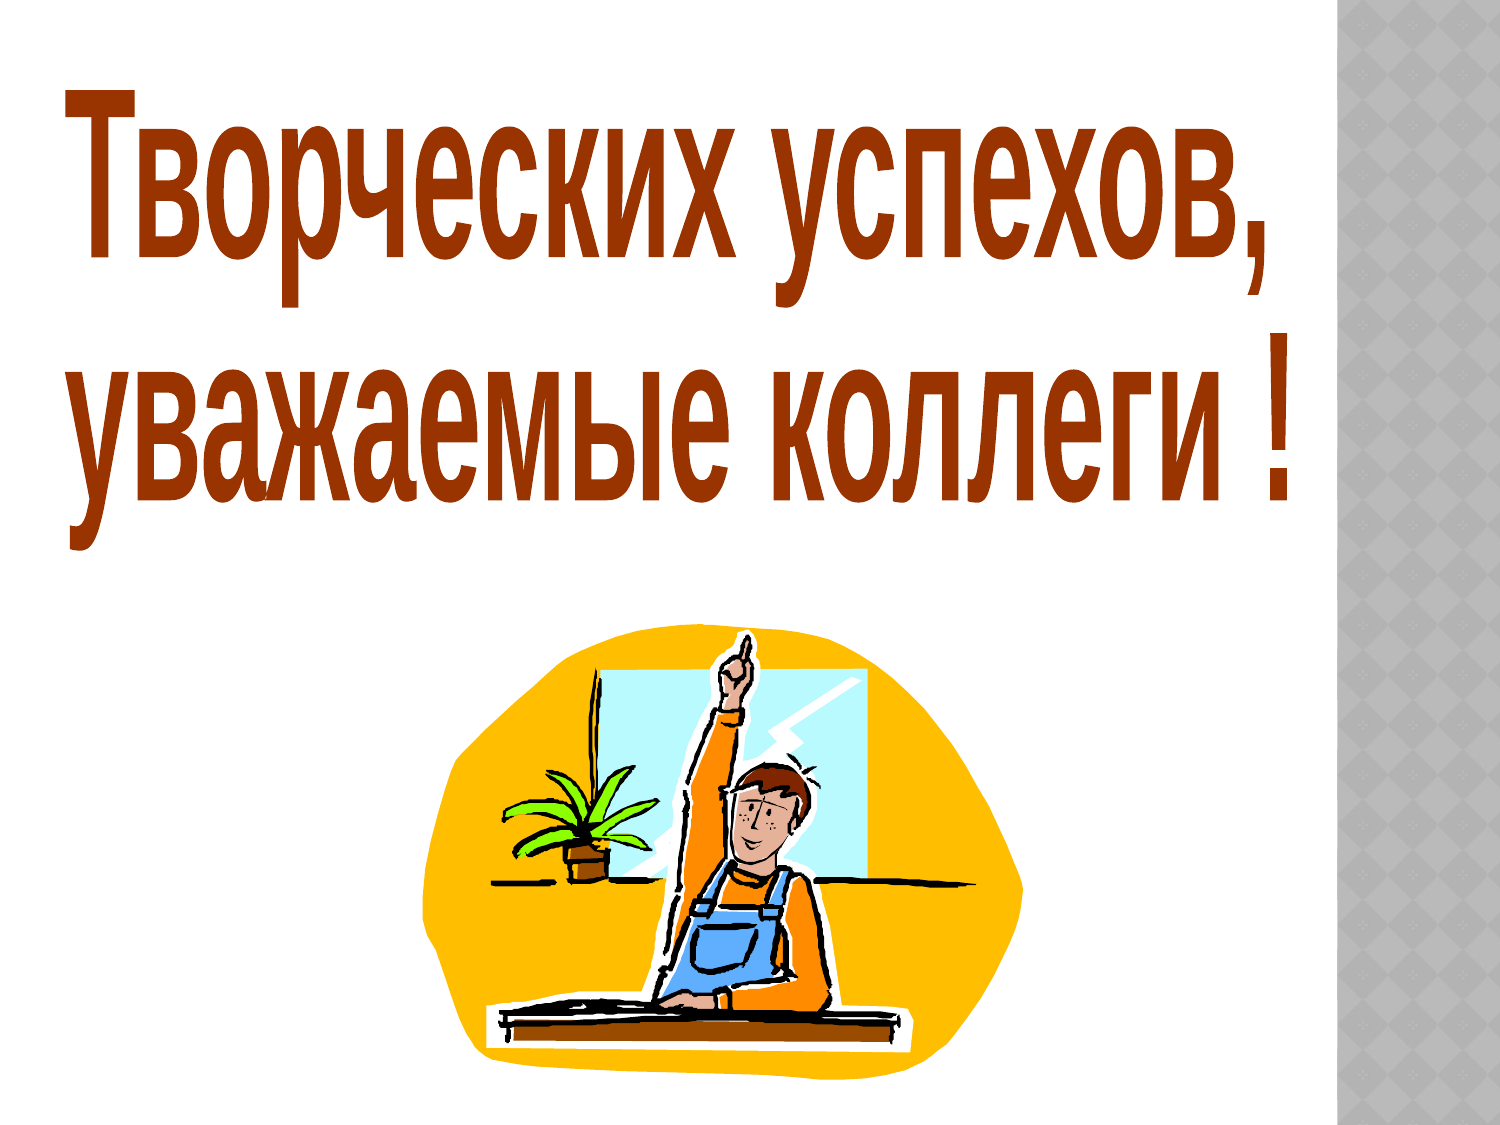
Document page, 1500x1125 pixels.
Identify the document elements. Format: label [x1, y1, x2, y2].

list [406, 621, 1034, 1085]
